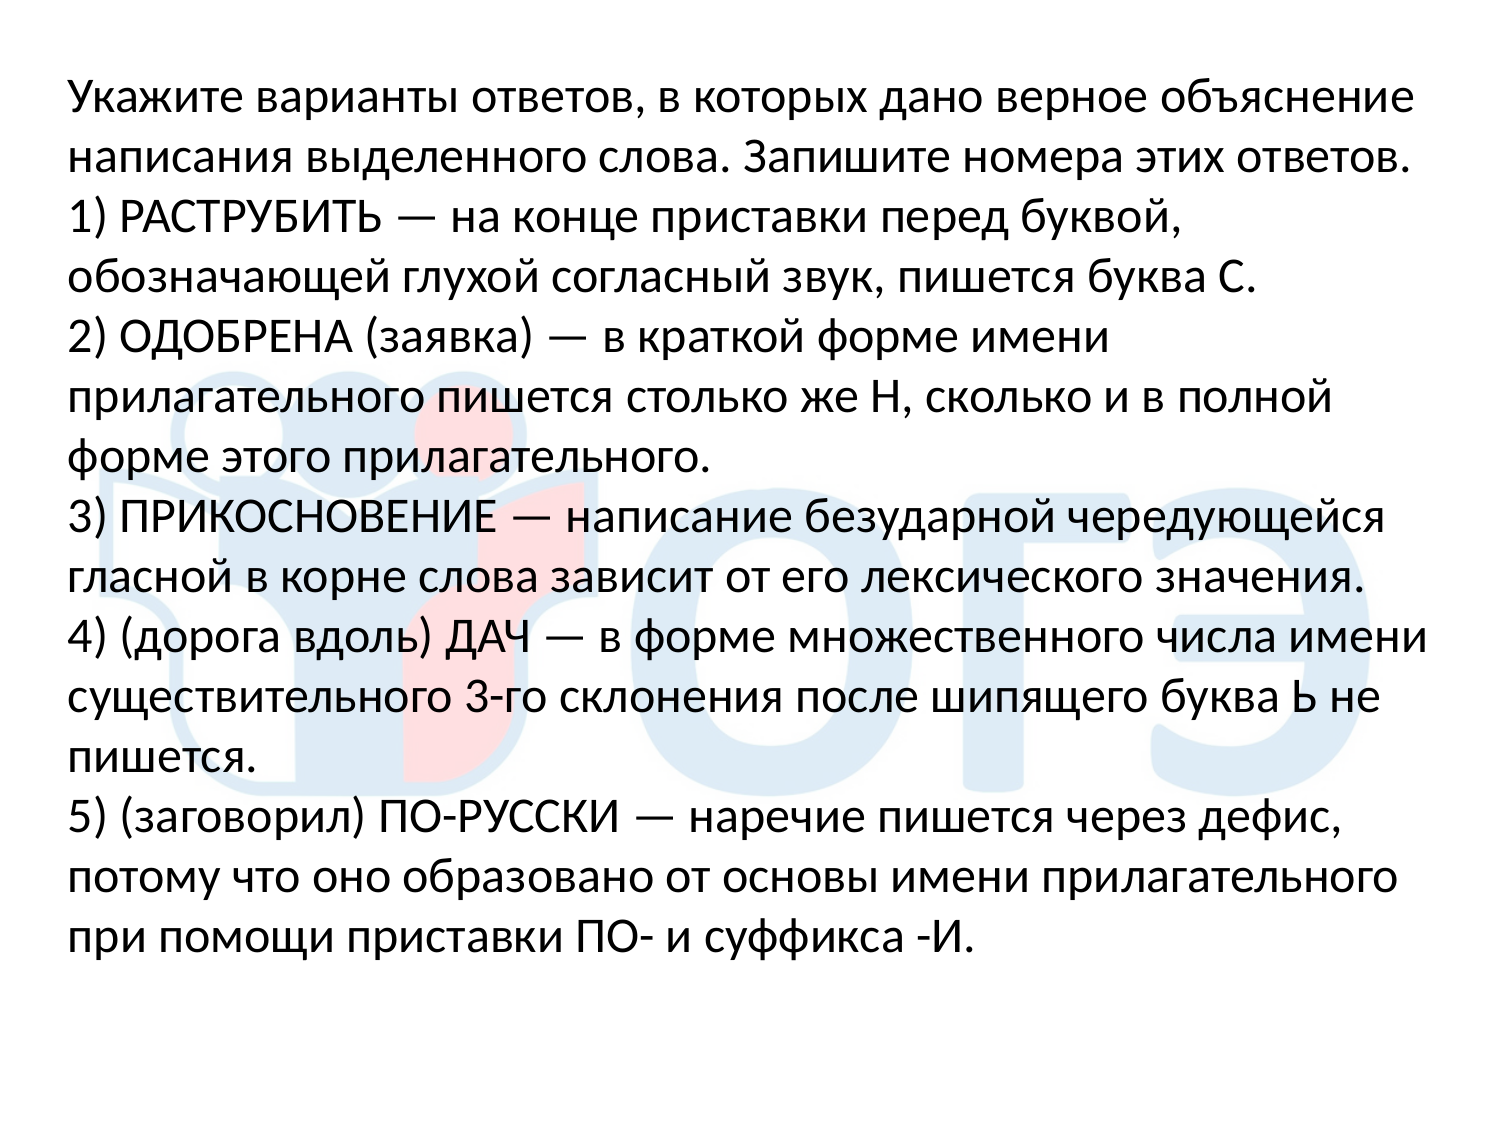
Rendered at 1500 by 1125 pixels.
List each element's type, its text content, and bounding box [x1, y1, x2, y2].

text_box Укажите варианты ответов, в которых дано верное объяснение написания выделенного слова. Запишите номера этих ответов. 1) РАСТРУБИТЬ — на конце приставки перед буквой, обозначающей глухой согласный звук, пишется буква С. 2) ОДОБРЕНА (заявка) — в краткой форме имени прилагательного пишется столько же Н, сколько и в полной форме этого прилагательного. 3) ПРИКОСНОВЕНИЕ — написание безударной чередующейся гласной в корне слова зависит от его лексического значения. 4) (дорога вдоль) ДАЧ — в форме множественного числа имени существительного 3-го склонения после шипящего буква Ь не пишется. 5) (заговорил) ПО-РУССКИ — наречие пишется через дефис, потому что оно образовано от основы имени прилагательного при помощи приставки ПО- и суффикса -И. [53, 55, 1471, 970]
